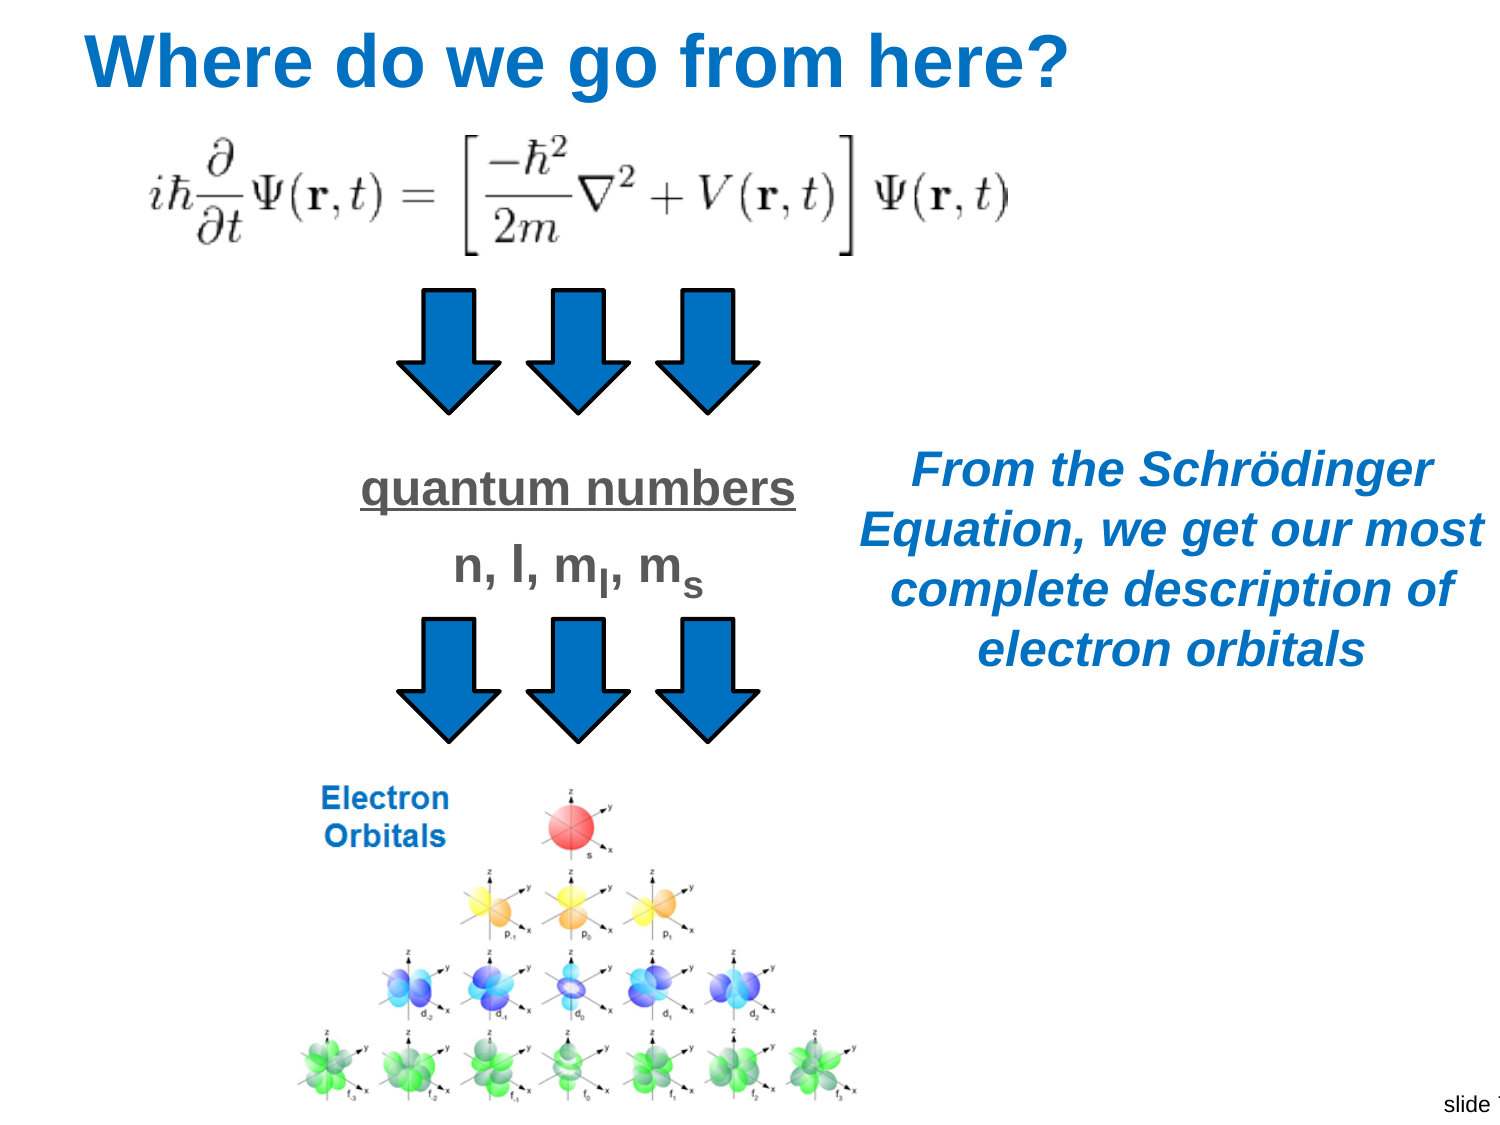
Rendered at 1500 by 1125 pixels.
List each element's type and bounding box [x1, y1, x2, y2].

title [0, 0, 1172, 115]
picture [294, 776, 863, 1125]
picture [148, 134, 1008, 256]
text_box [397, 618, 759, 743]
text_box [844, 428, 1500, 697]
text_box [345, 448, 812, 614]
text_box [397, 289, 759, 414]
